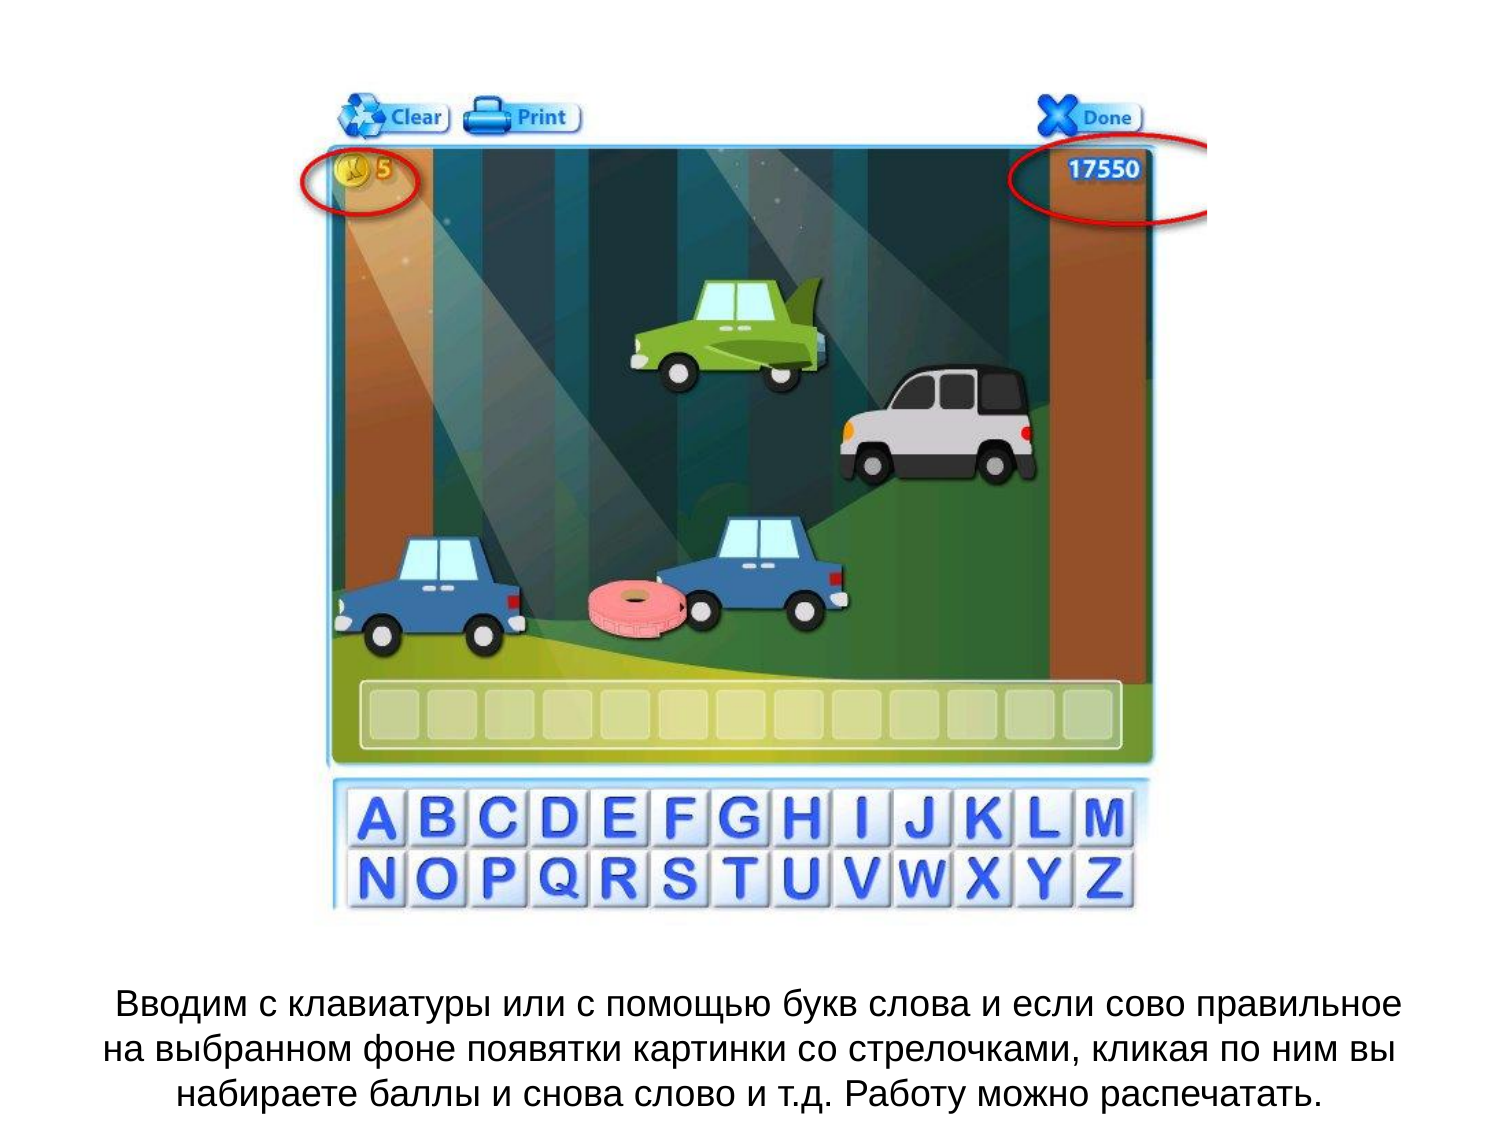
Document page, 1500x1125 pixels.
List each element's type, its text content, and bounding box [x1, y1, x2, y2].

list Вводим с клавиатуры или с помощью букв слова и если сово правильное на выбранном фоне появятки картинки со стрелочками, кликая по ним вы набираете баллы и снова слово и т.д. Работу можно распечатать. [75, 963, 1425, 1125]
text_box [292, 71, 1208, 927]
